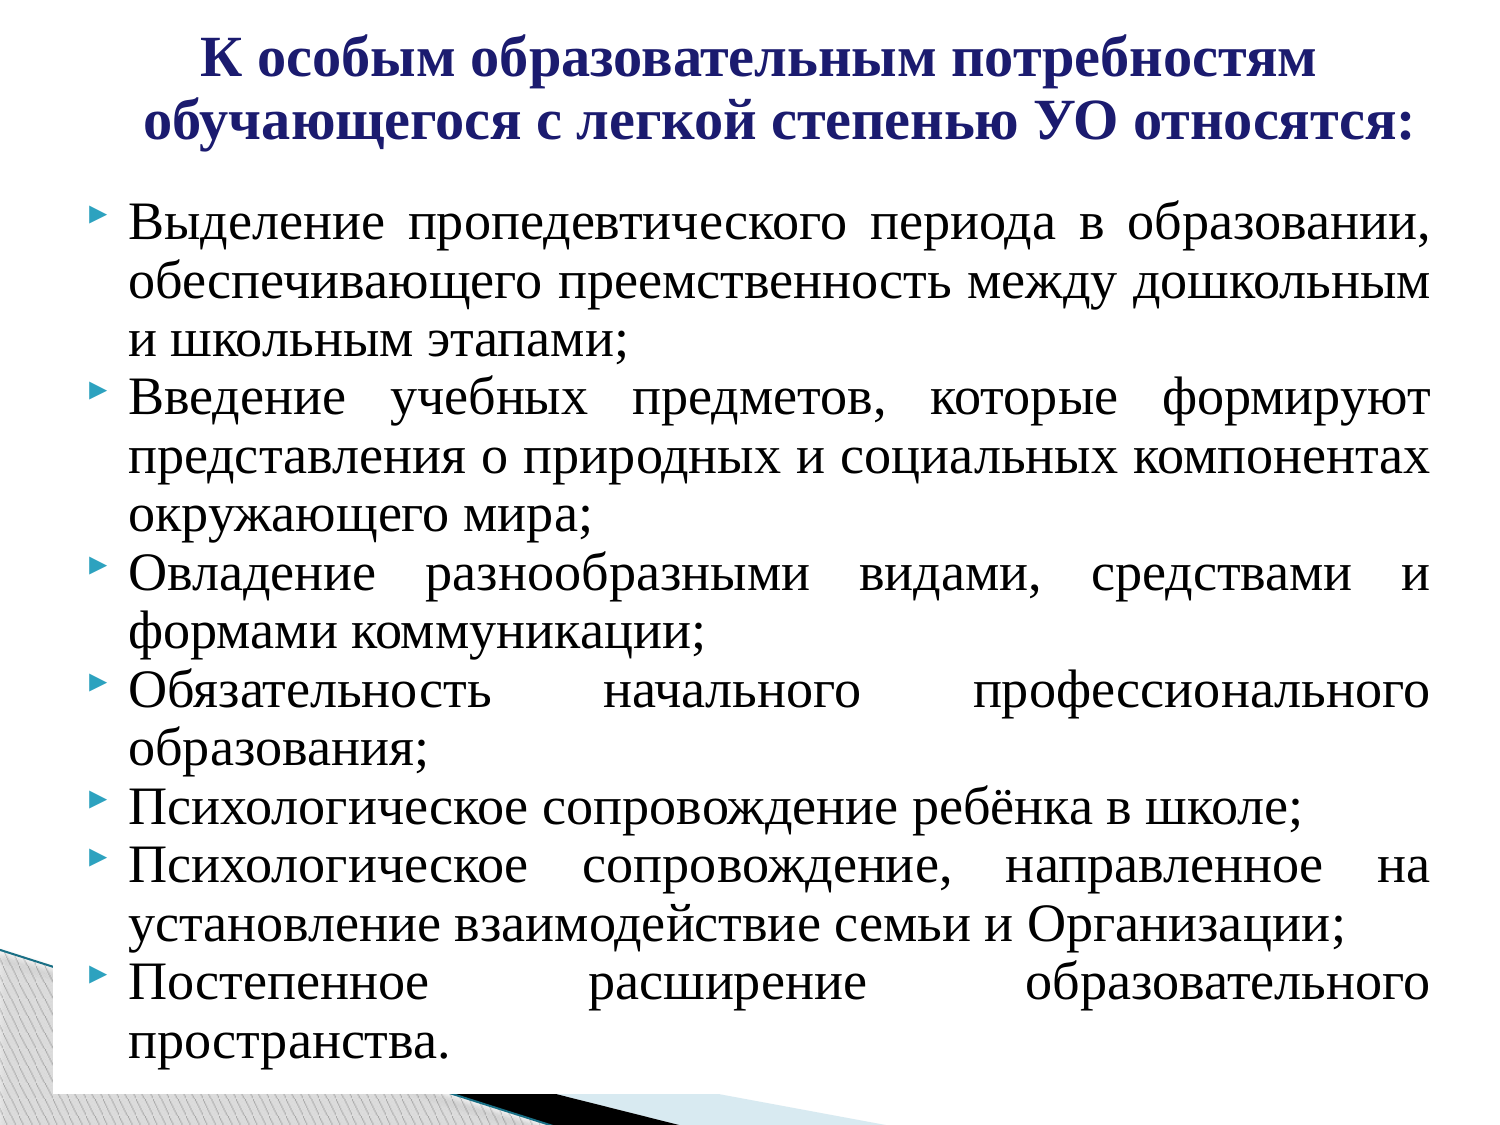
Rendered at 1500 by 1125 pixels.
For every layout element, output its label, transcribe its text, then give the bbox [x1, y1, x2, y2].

list К особым образовательным потребностям обучающегося с легкой степенью УО относятся: Выделение пропедевтического периода в образовании, обеспечивающего преемственность между дошкольным и школьным этапами; Введение учебных предметов, которые формируют представления о природных и социальных компонентах окружающего мира; Овладение разнообразными видами, средствами и формами коммуникации; Обязательность начального профессионального образования; Психологическое сопровождение ребёнка в школе; Психологическое сопровождение, направленное на установление взаимодействие семьи и Организации; Постепенное расширение образовательного пространства. [52, 18, 1448, 1095]
